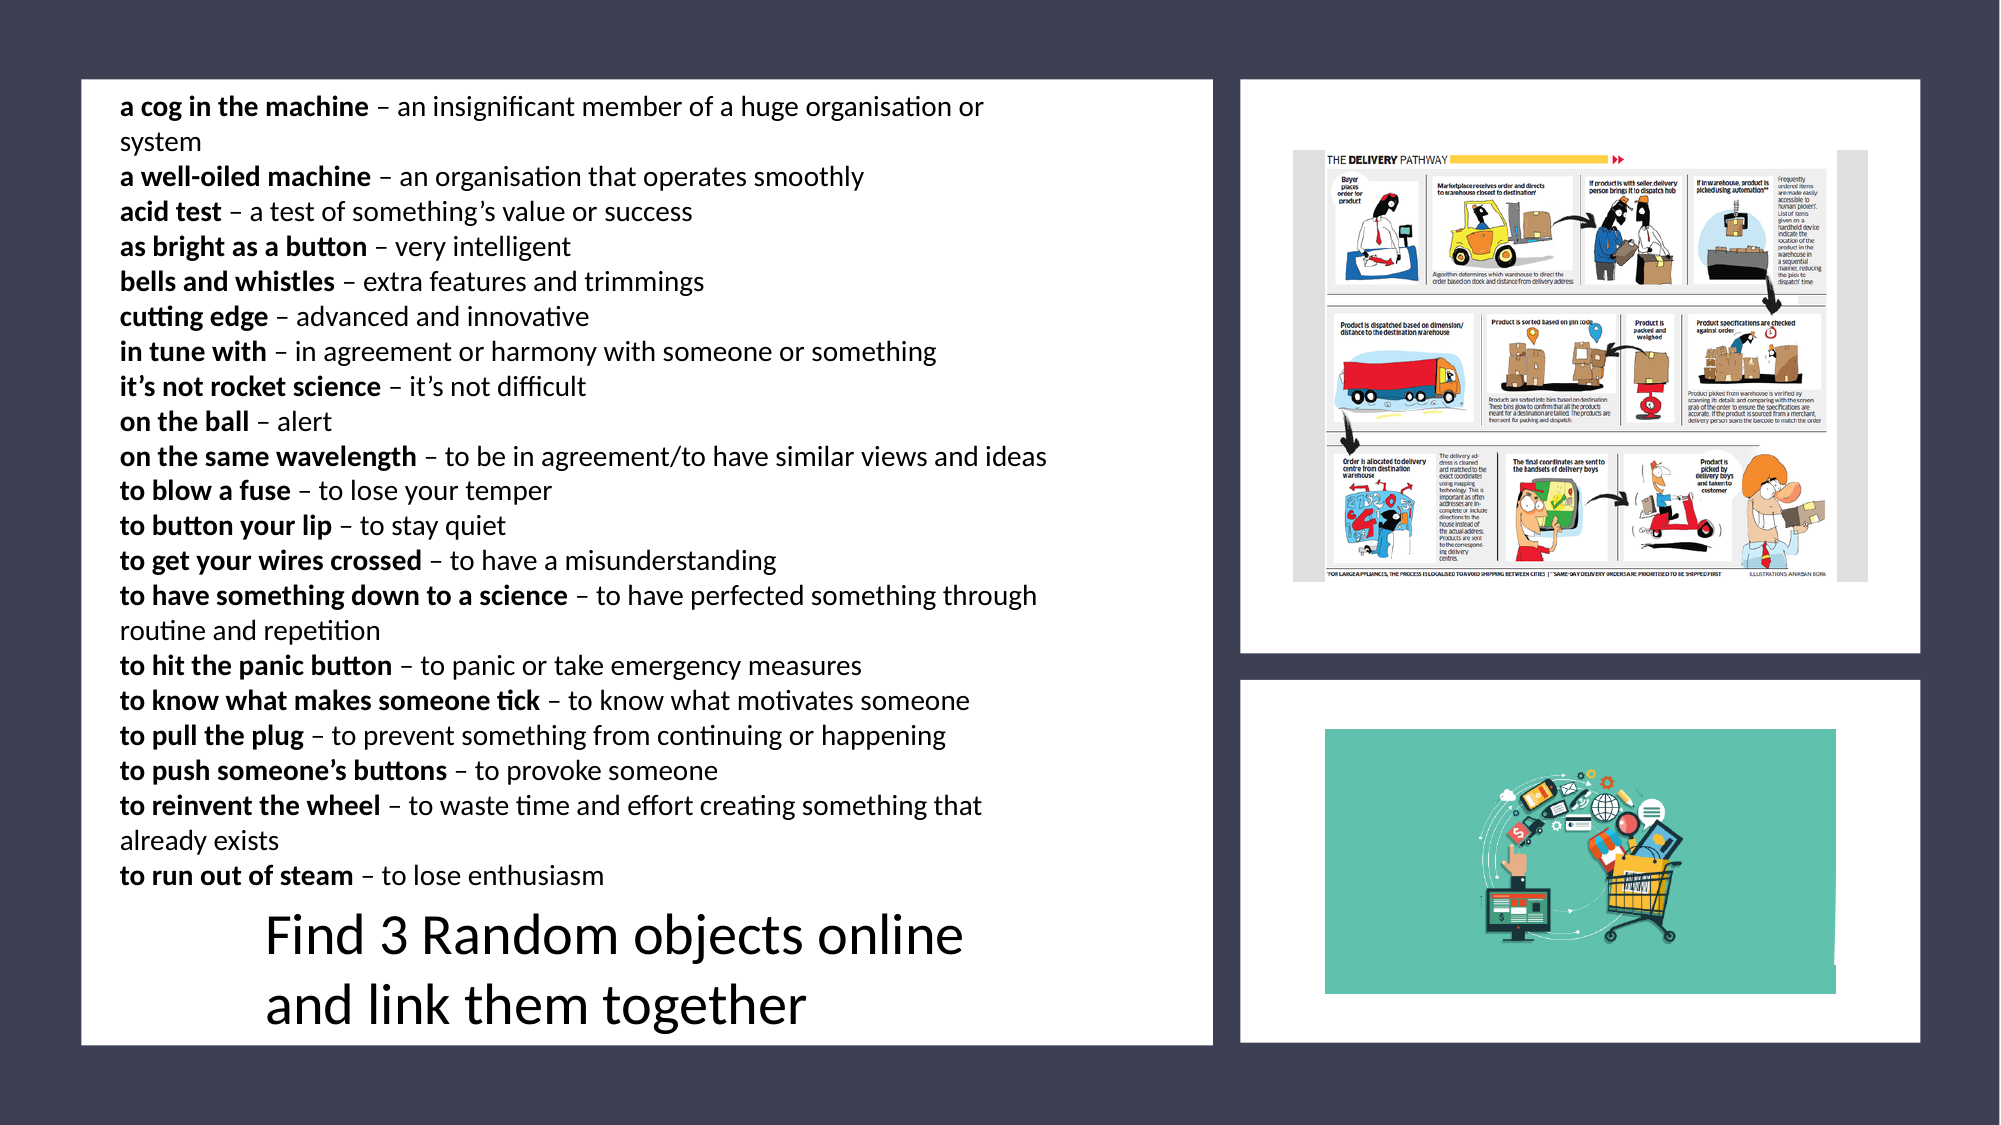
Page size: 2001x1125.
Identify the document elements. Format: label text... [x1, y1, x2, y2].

picture [1293, 150, 1868, 582]
text_box [1239, 679, 1922, 1044]
text_box Find 3 Random objects online and link them together [250, 934, 1024, 1044]
picture [1325, 729, 1836, 994]
text_box a cog in the machine – an insignificant member of a huge organisation or system a well-oiled machine – an organisation that operates smoothly acid test – a test of something’s value or success as bright as a button – very intelligent bells and whistles – extra features and trimmings cutting edge – advanced and innovative in tune with – in agreement or harmony with someone or something it’s not rocket science – it’s not difficult on the ball – alert on the same wavelength – to be in agreement/to have similar views and ideas to blow a fuse – to lose your temper to button your lip – to stay quiet to get your wires crossed – to have a misunderstanding to have something down to a science – to have perfected something through routine and repetition to hit the panic button – to panic or take emergency measures to know what makes someone tick – to know what motivates someone to pull the plug – to prevent something from continuing or happening to push someone’s buttons – to provoke someone to reinvent the wheel – to waste time and effort creating something that already exists to run out of steam – to lose enthusiasm [105, 79, 1076, 934]
text_box [80, 78, 1214, 1046]
text_box [1239, 78, 1922, 654]
text_box [0, 0, 2000, 1125]
